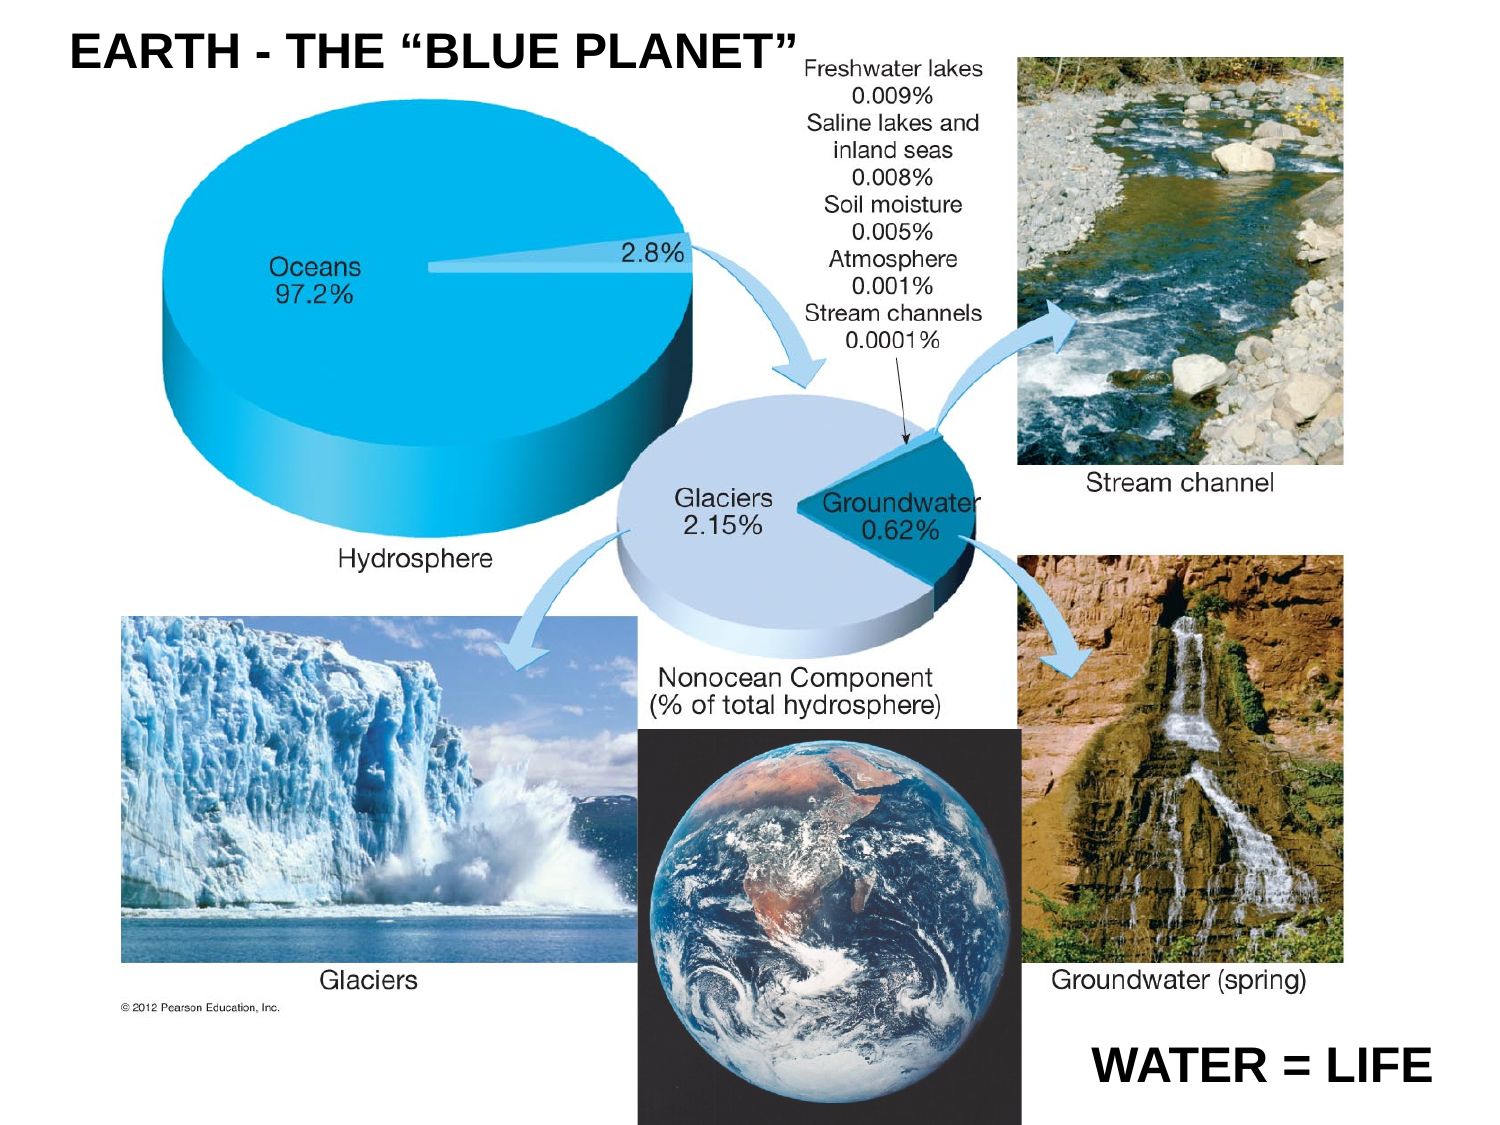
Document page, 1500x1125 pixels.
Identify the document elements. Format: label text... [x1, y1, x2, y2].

text_box WATER = LIFE [1076, 1024, 1449, 1100]
text_box EARTH - THE “BLUE PLANET” [54, 11, 814, 86]
picture [112, 48, 1352, 1125]
